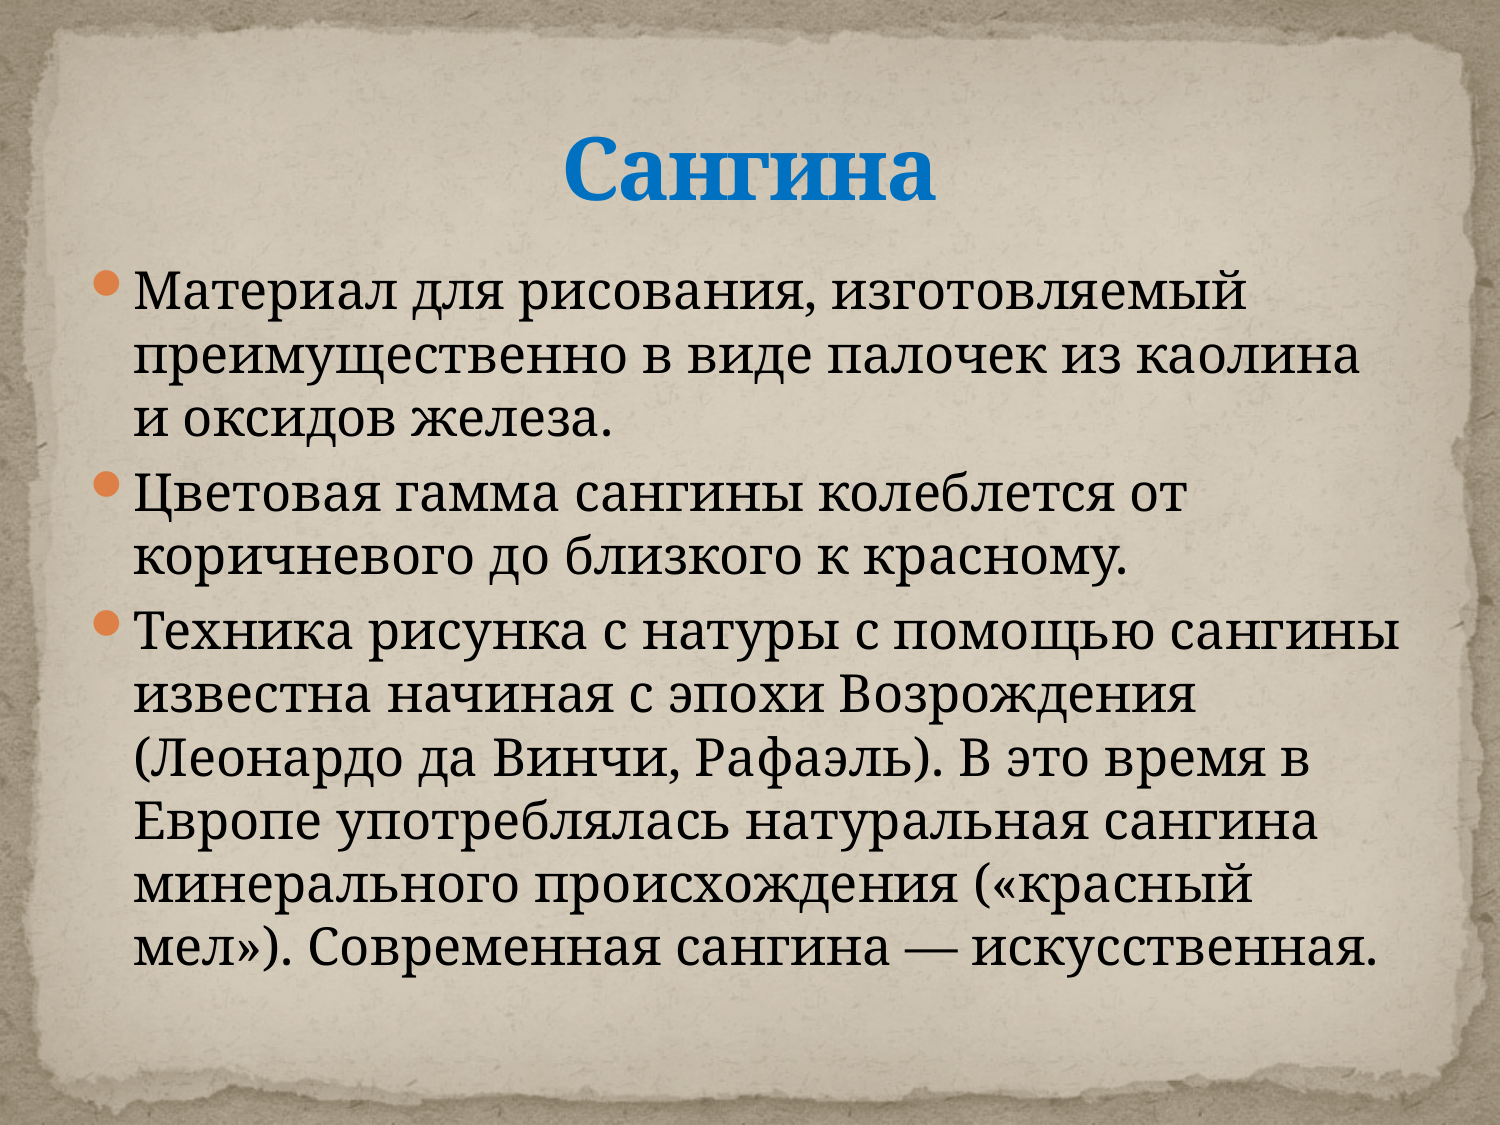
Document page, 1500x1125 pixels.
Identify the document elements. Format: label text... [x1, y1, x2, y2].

list Материал для рисования, изготовляемый преимущественно в виде палочек из каолина и оксидов железа. Цветовая гамма сангины колеблется от коричневого до близкого к красному. Техника рисунка с натуры с помощью сангины известна начиная с эпохи Возрождения (Леонардо да Винчи, Рафаэль). В это время в Европе употреблялась натуральная сангина минерального происхождения («красный мел»). Современная сангина — искусственная. [75, 249, 1425, 1000]
title Сангина [74, 24, 1425, 225]
